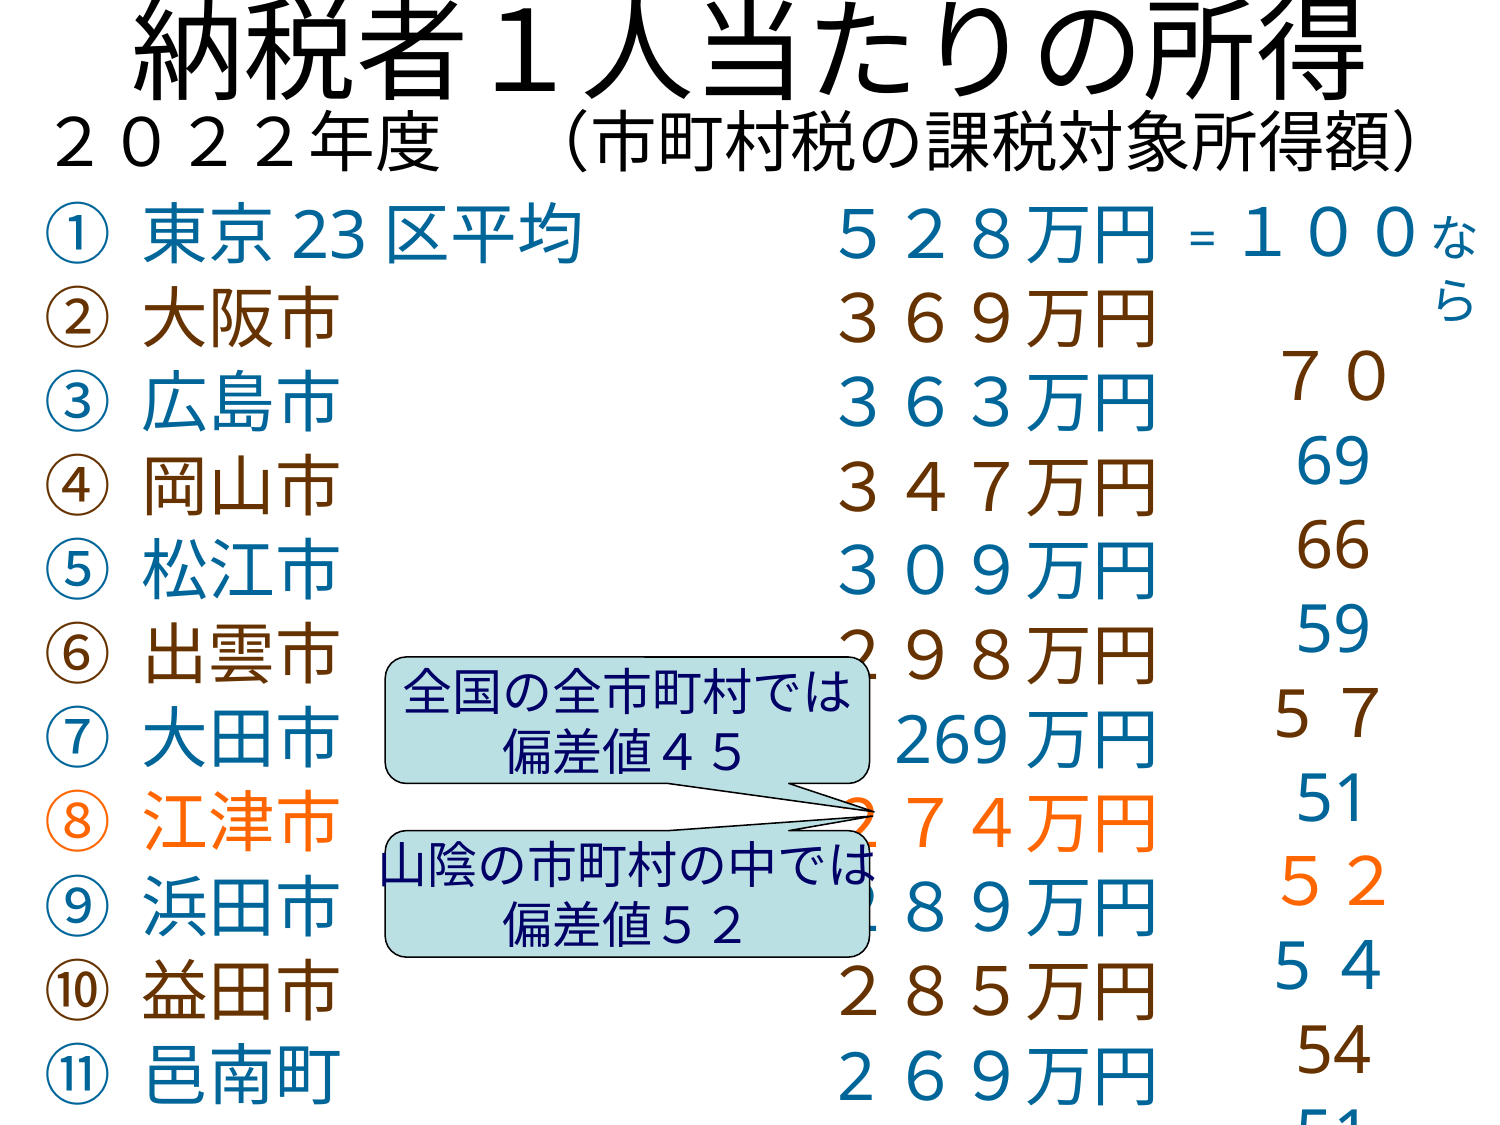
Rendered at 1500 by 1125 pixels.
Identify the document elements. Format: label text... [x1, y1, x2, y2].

text_box 全国の全市町村では 偏差値４５ [385, 656, 875, 812]
text_box 山陰の市町村の中では 偏差値５２ [385, 816, 873, 958]
text_box =１００なら ７０ 69 66 59 5７ 51 ５２ 5４ 54 51 [1173, 182, 1495, 1125]
text_box ５２８万円 ３６９万円 ３６３万円 ３４７万円 ３０９万円 ２９８万円 269万円 ２７４万円 ２８９万円 ２８５万円 2６９万円 [716, 184, 1173, 1121]
text_box ① 東京23区平均 ② 大阪市 ③ 広島市 ④ 岡山市 ⑤ 松江市 ⑥ 出雲市 ⑦ 大田市 ⑧ 江津市 ⑨ 浜田市 ⑩ 益田市 ⑪ 邑南町 [29, 199, 716, 1121]
text_box 納税者１人当たりの所得 ２０２２年度 （市町村税の課税対象所得額） [14, 0, 1486, 187]
